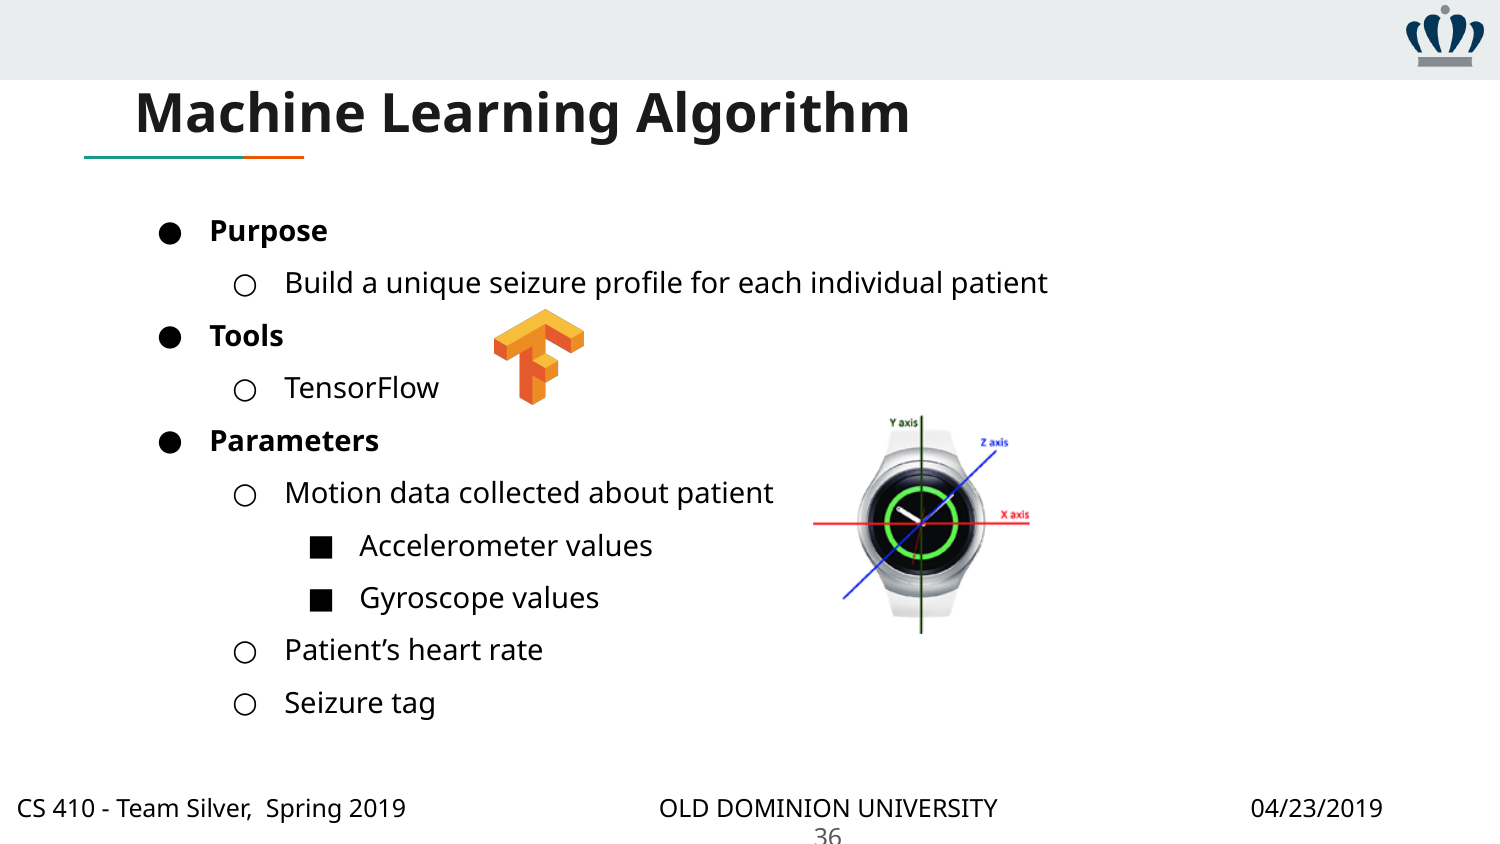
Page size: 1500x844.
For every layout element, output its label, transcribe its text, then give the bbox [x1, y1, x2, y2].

picture [803, 408, 1030, 635]
picture [1405, 4, 1484, 68]
list Purpose Build a unique seizure profile for each individual patient Tools TensorFlow Parameters Motion data collected about patient Accelerometer values Gyroscope values Patient’s heart rate Seizure tag [119, 179, 1199, 794]
title Machine Learning Algorithm [119, 63, 1381, 151]
picture [494, 309, 584, 405]
